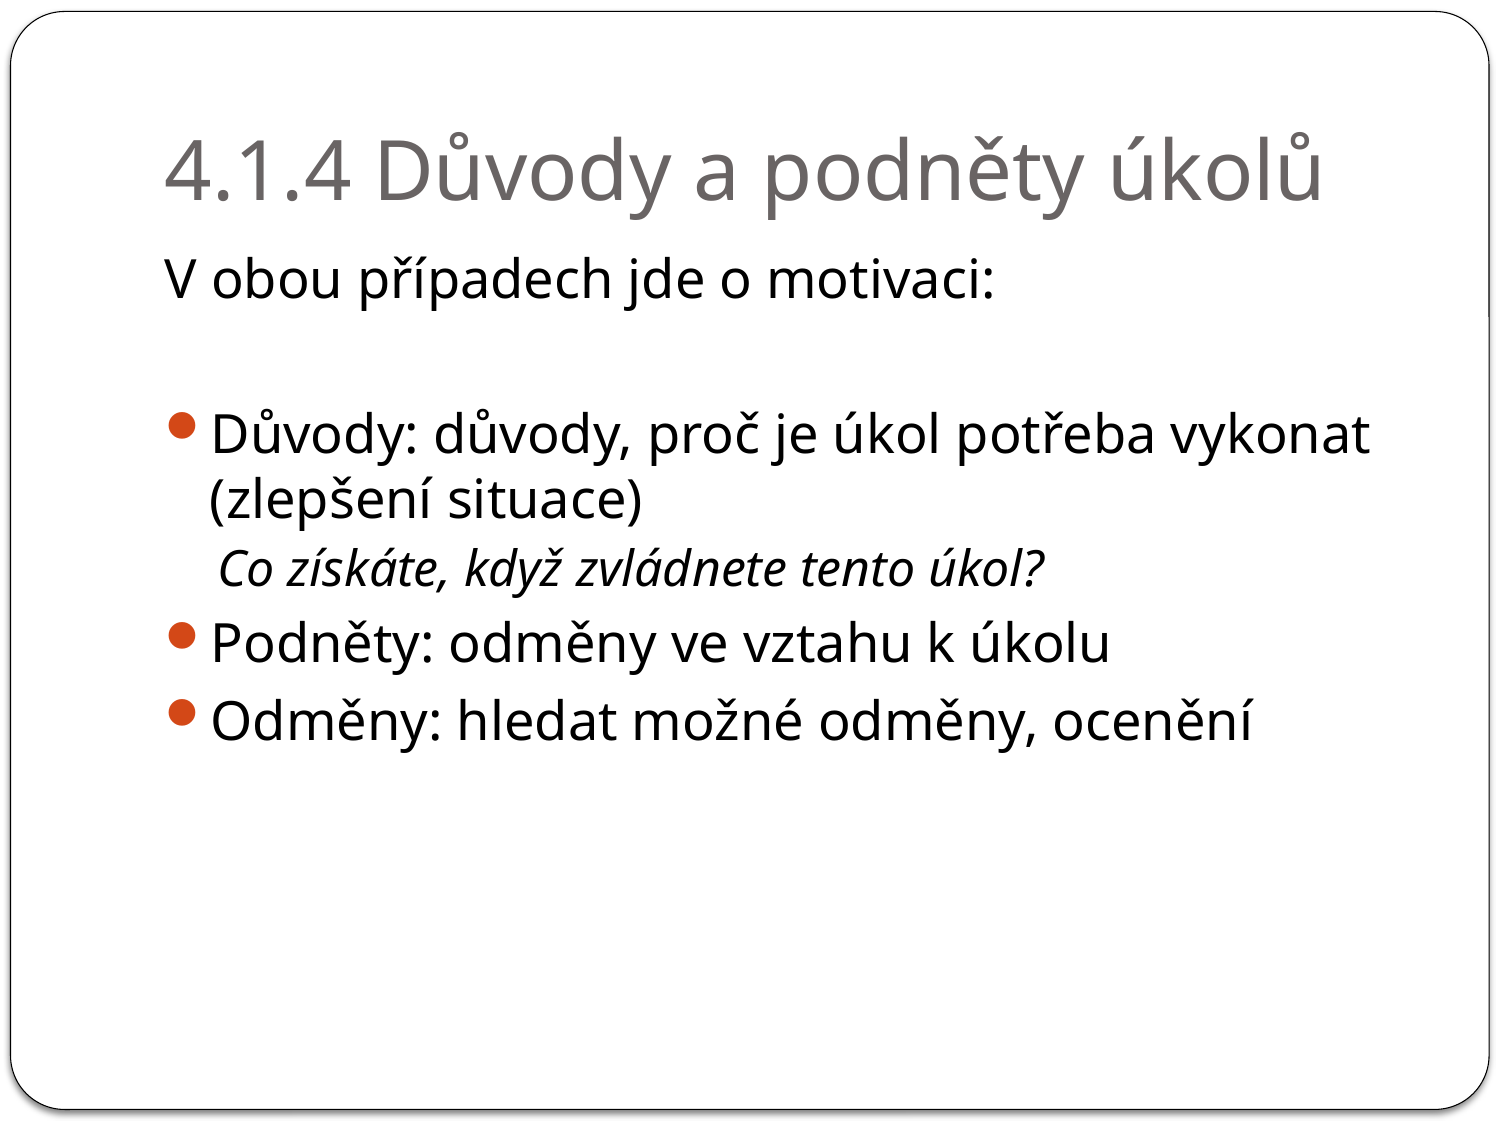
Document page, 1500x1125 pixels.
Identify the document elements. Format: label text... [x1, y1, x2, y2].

list V obou případech jde o motivaci: Důvody: důvody, proč je úkol potřeba vykonat (zlepšení situace) Co získáte, když zvládnete tento úkol? Podněty: odměny ve vztahu k úkolu Odměny: hledat možné odměny, ocenění [150, 237, 1425, 988]
title 4.1.4 Důvody a podněty úkolů [150, 45, 1425, 233]
